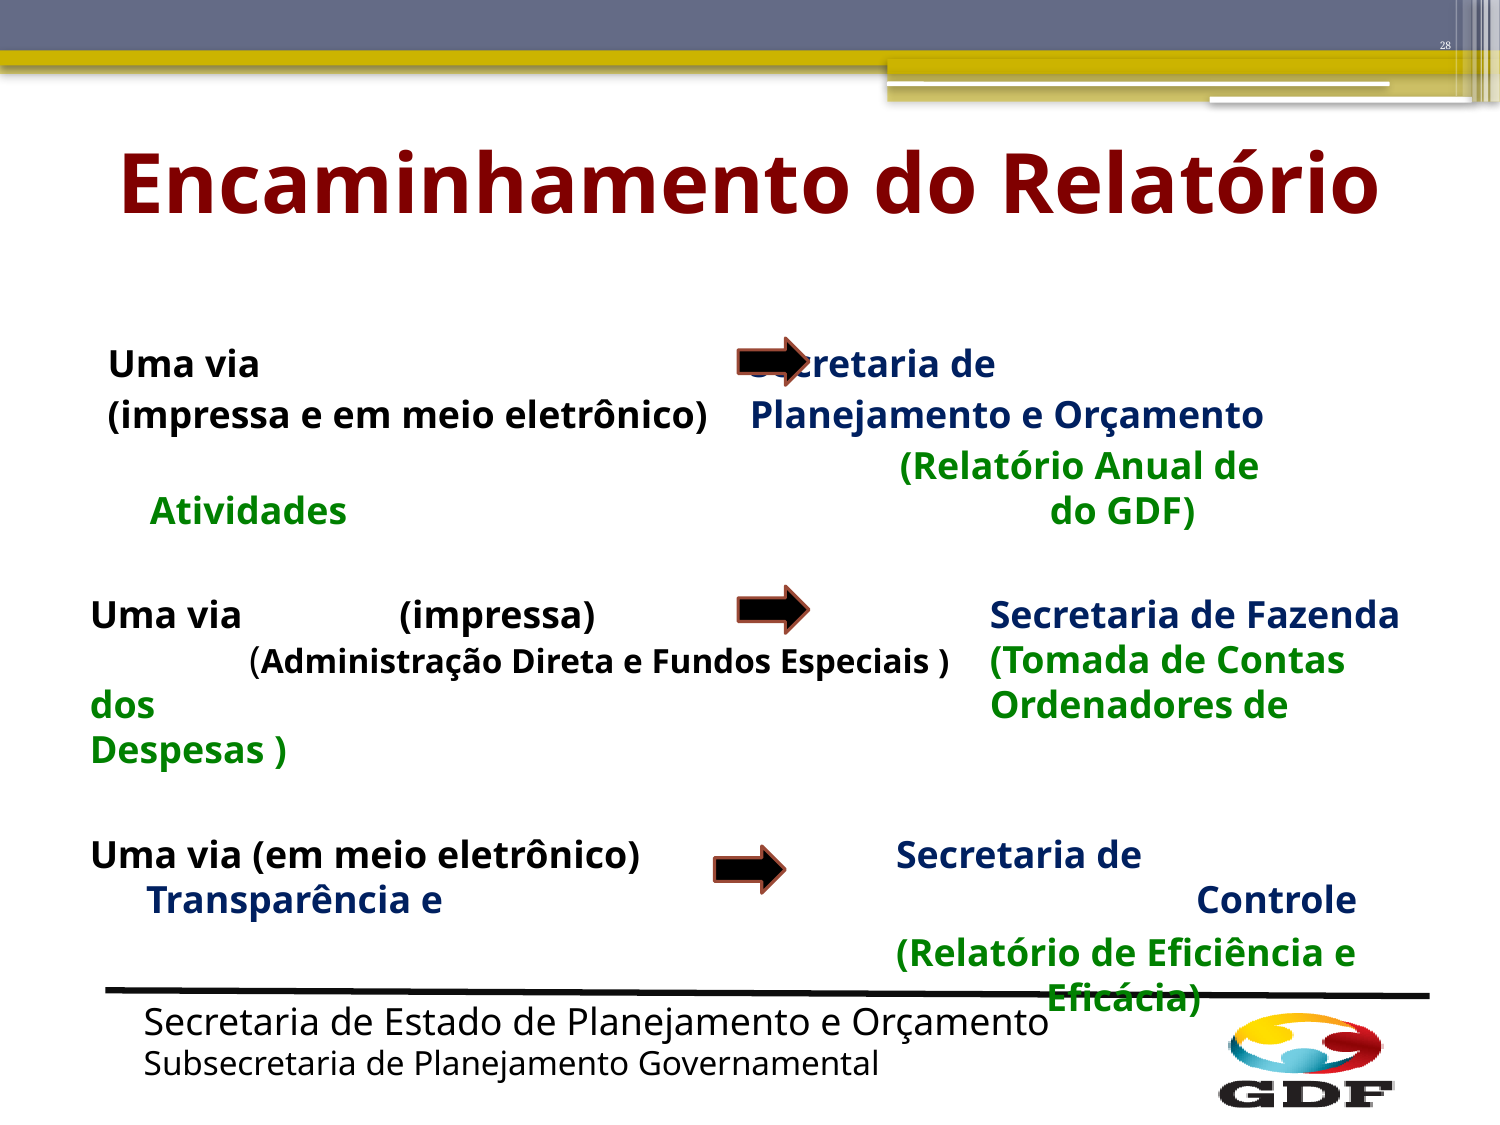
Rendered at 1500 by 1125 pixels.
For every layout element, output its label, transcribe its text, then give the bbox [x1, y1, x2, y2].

slide_number 28 [1341, 0, 1466, 61]
text_box [736, 336, 811, 387]
list Uma via Secretaria de (impressa e em meio eletrônico) Planejamento e Orçamento (Relatório Anual de Atividades do GDF) Uma via (impressa) Secretaria de Fazenda (Administração Direta e Fundos Especiais ) (Tomada de Contas dos Ordenadores de Despesas ) Uma via (em meio eletrônico) Secretaria de Transparência e Controle (Relatório de Eficiência e Eficácia) [75, 281, 1425, 988]
text_box [736, 584, 811, 635]
picture [1218, 1013, 1395, 1108]
title Encaminhamento do Relatório [75, 105, 1425, 256]
text_box [712, 844, 787, 895]
